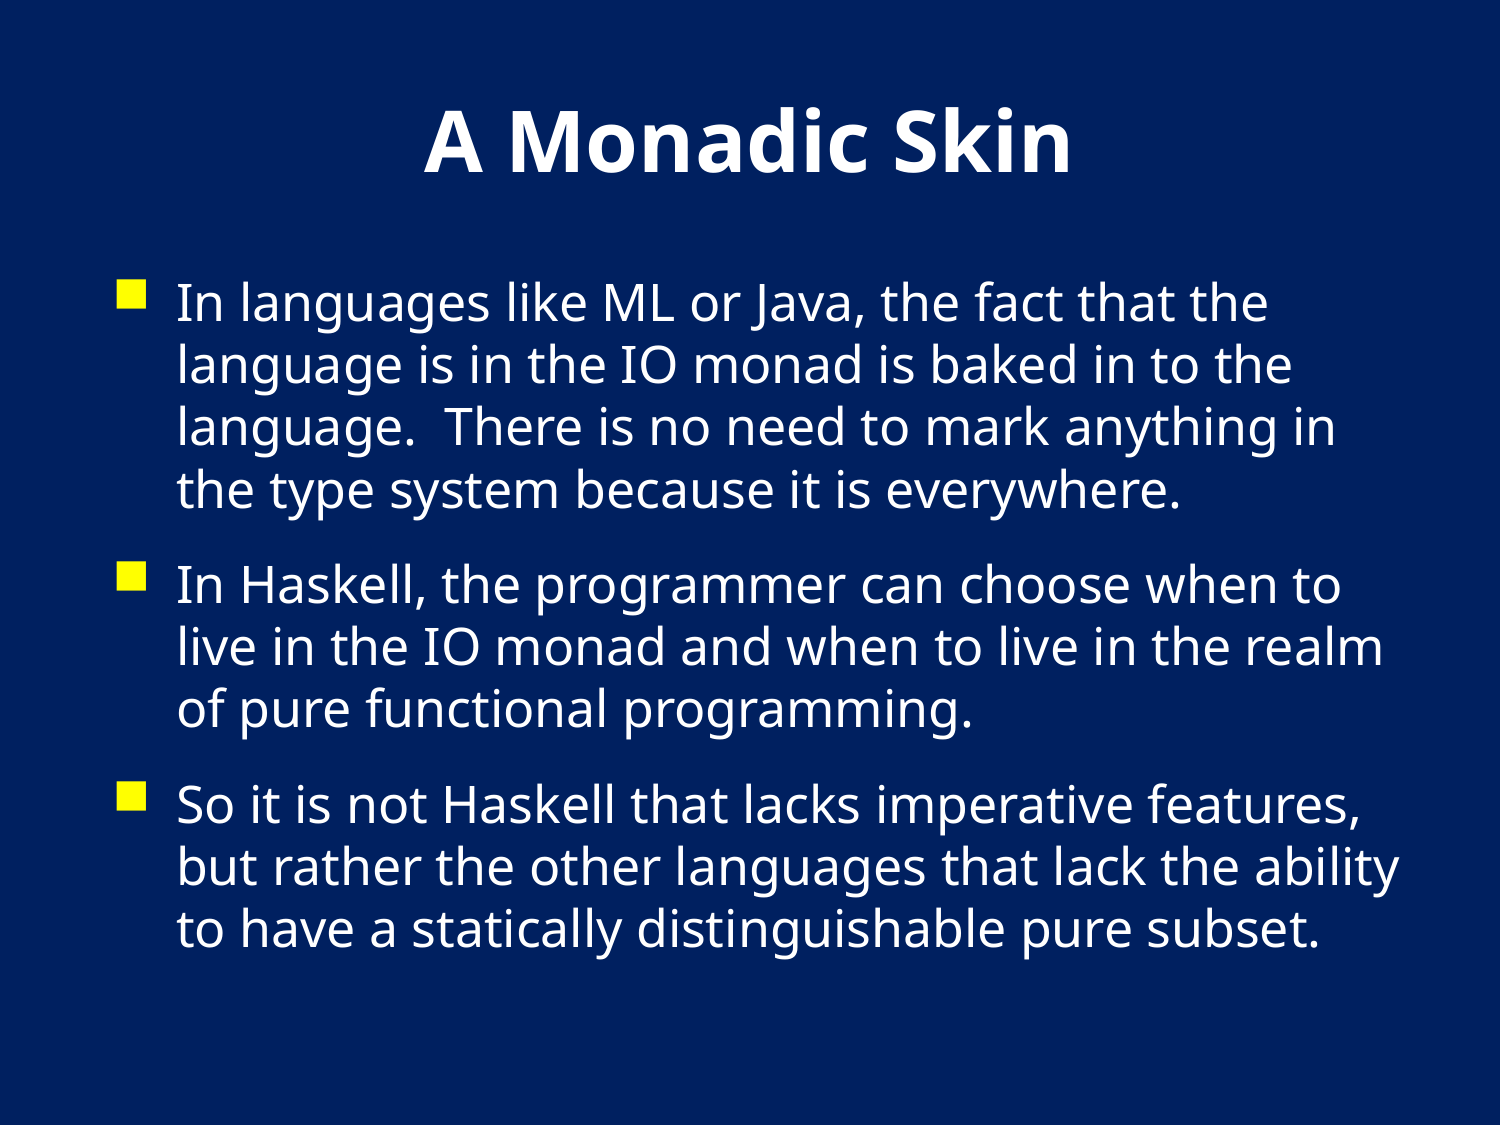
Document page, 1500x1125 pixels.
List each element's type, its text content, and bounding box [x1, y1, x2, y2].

title A Monadic Skin [75, 45, 1425, 233]
list In languages like ML or Java, the fact that the language is in the IO monad is baked in to the language. There is no need to mark anything in the type system because it is everywhere. In Haskell, the programmer can choose when to live in the IO monad and when to live in the realm of pure functional programming. So it is not Haskell that lacks imperative features, but rather the other languages that lack the ability to have a statically distinguishable pure subset. [75, 262, 1425, 1035]
